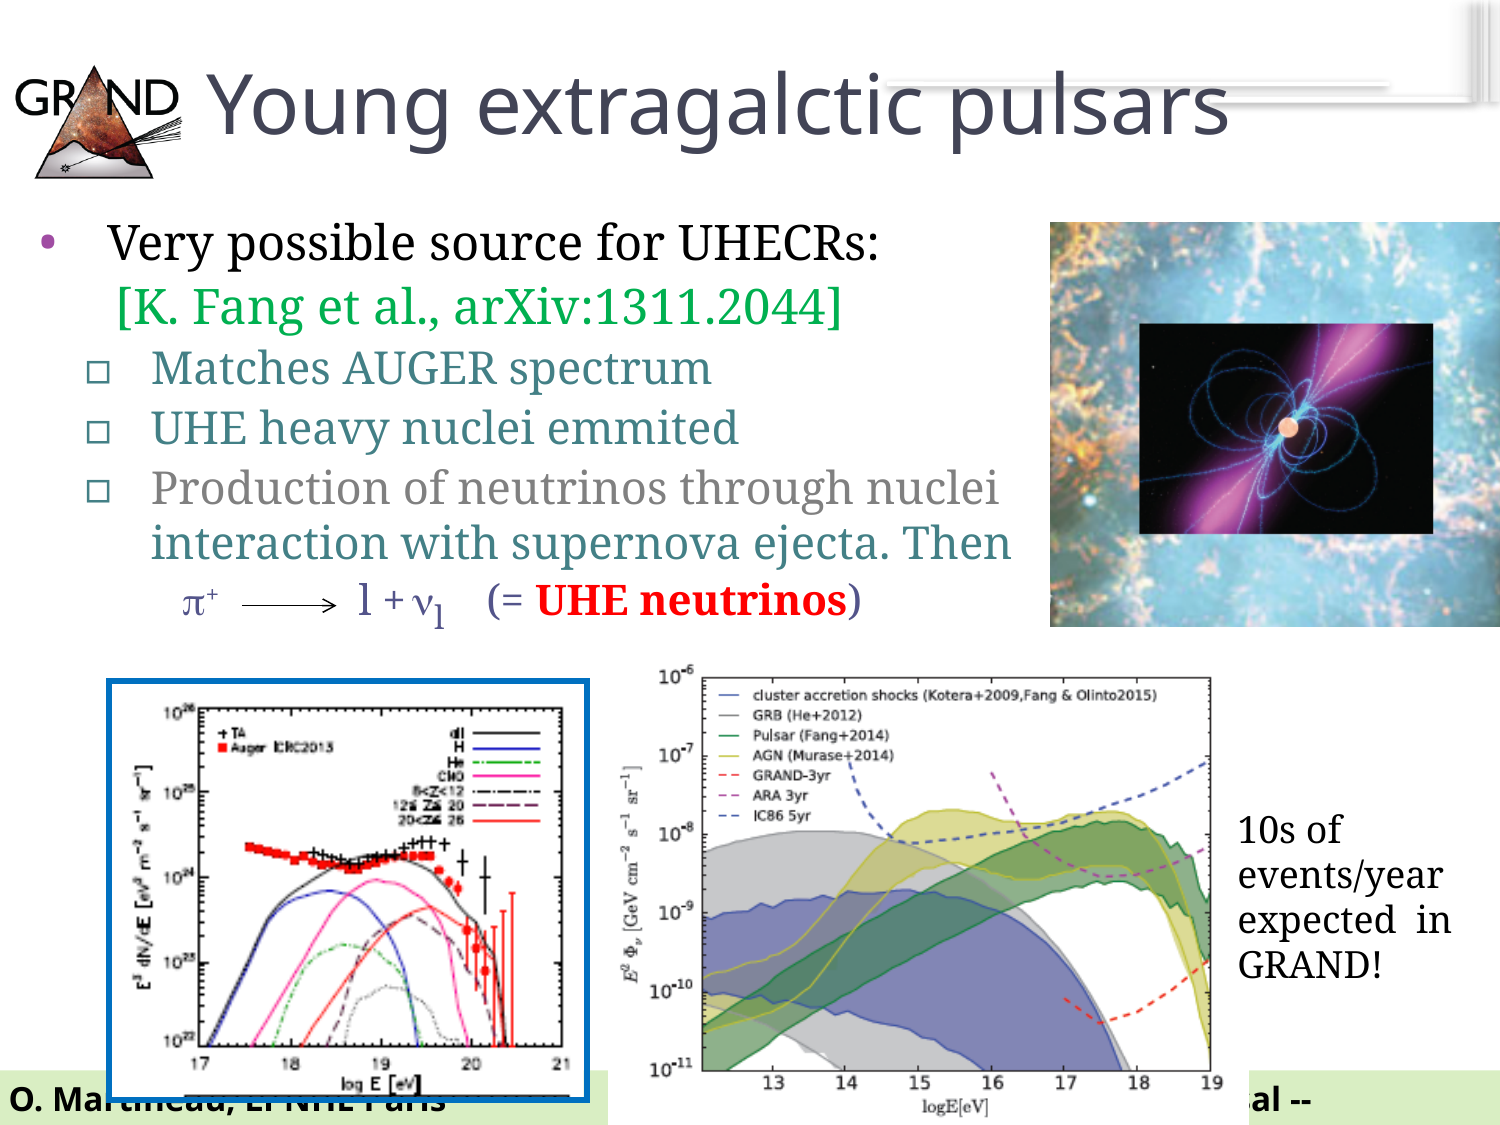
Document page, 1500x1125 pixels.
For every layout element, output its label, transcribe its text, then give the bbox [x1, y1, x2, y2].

picture [1049, 221, 1500, 627]
title Young extragalctic pulsars [1125, 7, 1258, 195]
picture [10, 30, 184, 197]
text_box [607, 635, 1483, 1125]
title Young extragalctic pulsars [191, 7, 374, 195]
text_box [374, 0, 1125, 1125]
list Very possible source for UHECRs: [K. Fang et al., arXiv:1311.2044] Matches AUGER spectrum UHE heavy nuclei emmited Production of neutrinos through nuclei interaction with supernova ejecta. Then p+ l + nl (= UHE neutrinos) [0, 204, 374, 646]
picture [111, 683, 584, 1098]
